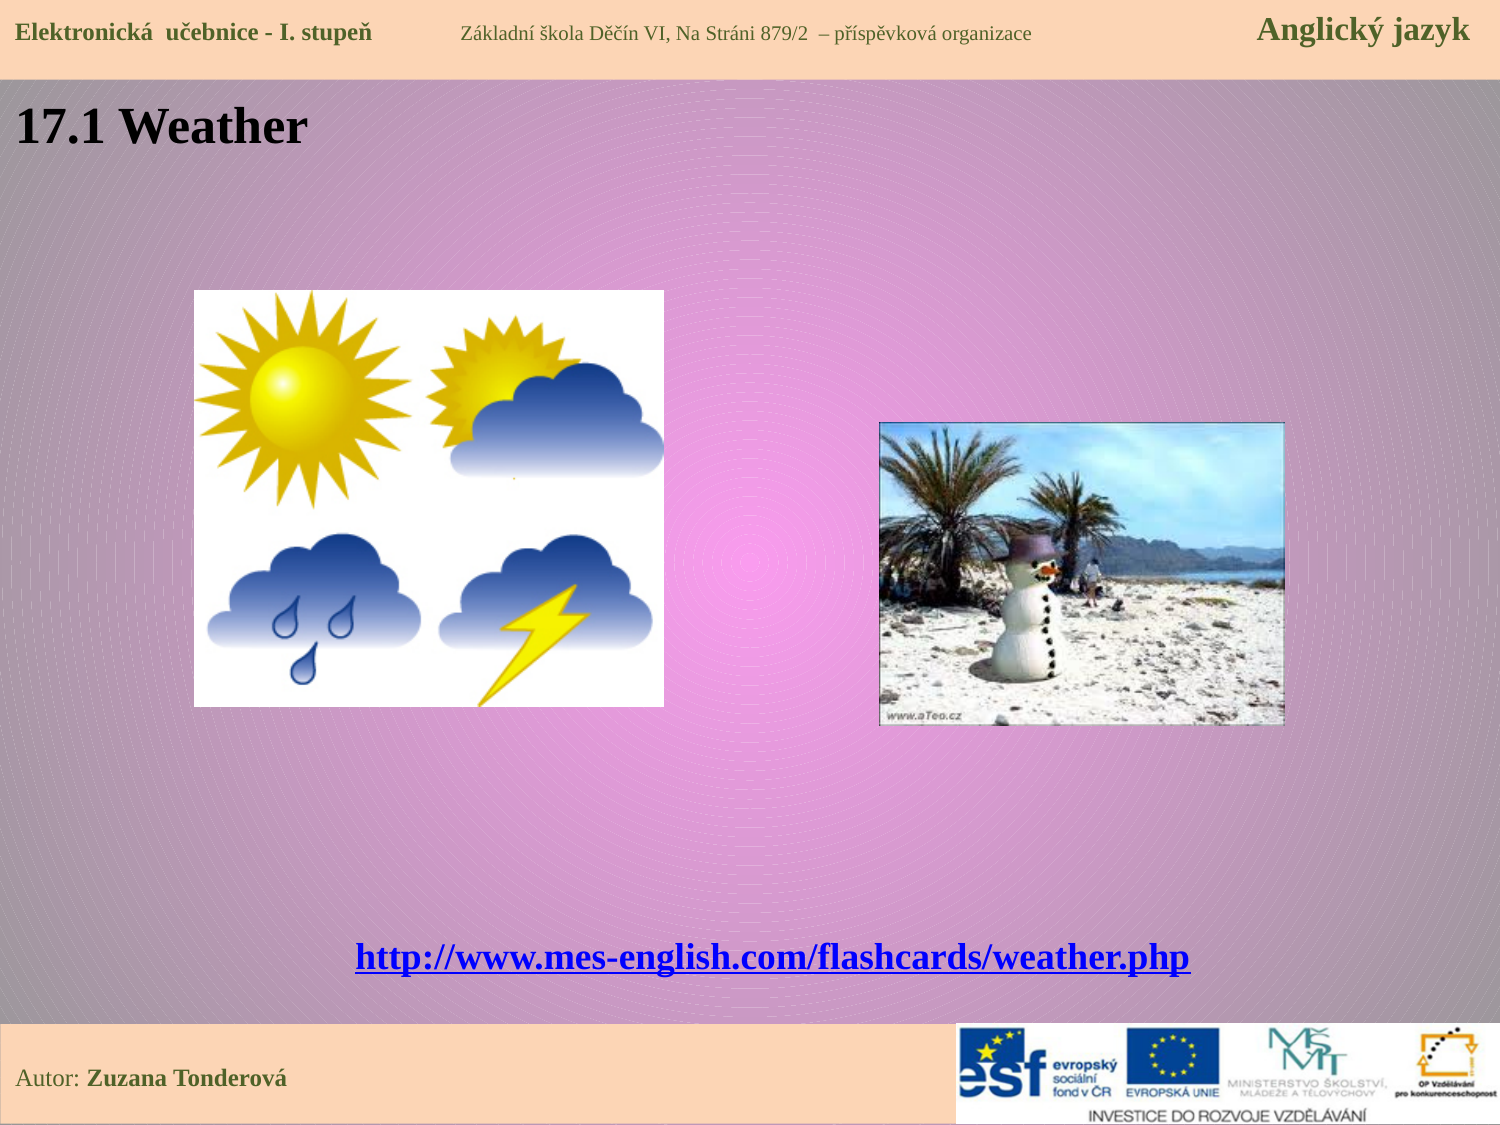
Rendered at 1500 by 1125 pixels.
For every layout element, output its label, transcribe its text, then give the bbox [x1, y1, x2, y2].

picture [194, 290, 664, 707]
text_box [0, 1023, 1500, 1125]
picture [879, 422, 1285, 727]
text_box 17.1 Weather [0, 84, 1500, 191]
text_box http://www.mes-english.com/flashcards/weather.php [340, 924, 1206, 985]
text_box Elektronická učebnice - I. stupeň Základní škola Děčín VI, Na Stráni 879/2 – příspěvková organizace Anglický jazyk [0, 0, 1500, 80]
text_box [738, 574, 1471, 925]
